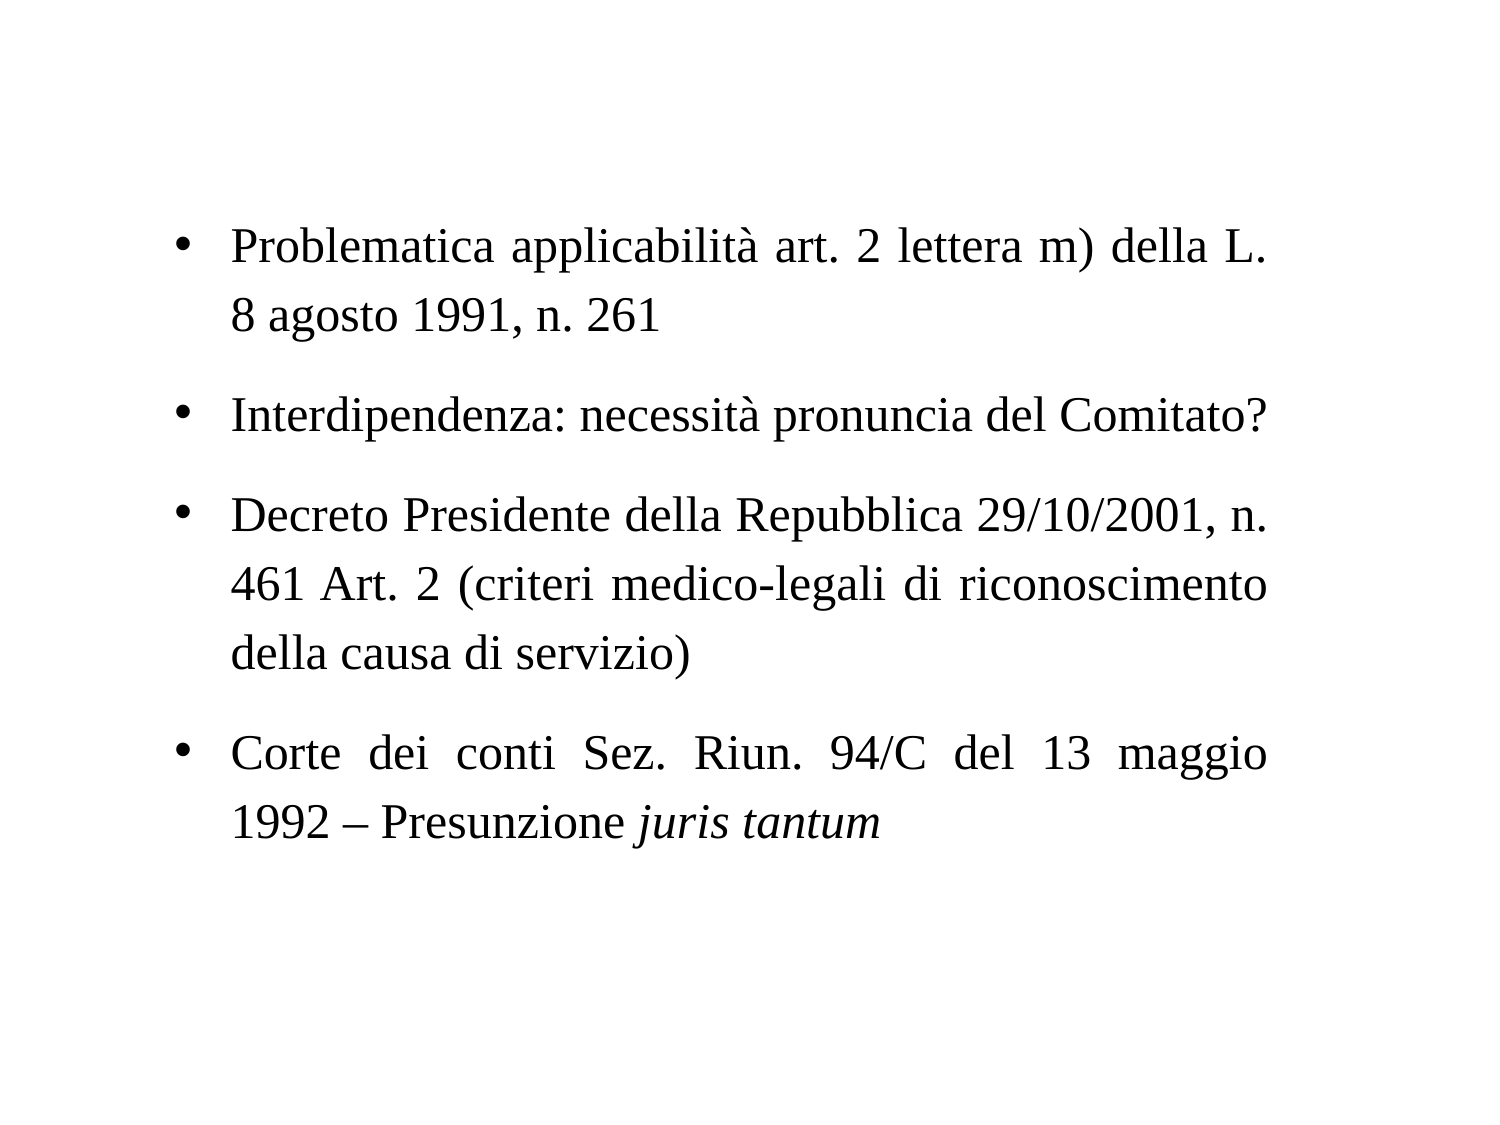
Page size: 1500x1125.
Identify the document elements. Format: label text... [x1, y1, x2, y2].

list Problematica applicabilità art. 2 lettera m) della L. 8 agosto 1991, n. 261 Interdipendenza: necessità pronuncia del Comitato? Decreto Presidente della Repubblica 29/10/2001, n. 461 Art. 2 (criteri medico-legali di riconoscimento della causa di servizio) Corte dei conti Sez. Riun. 94/C del 13 maggio 1992 – Presunzione juris tantum [159, 196, 1284, 917]
